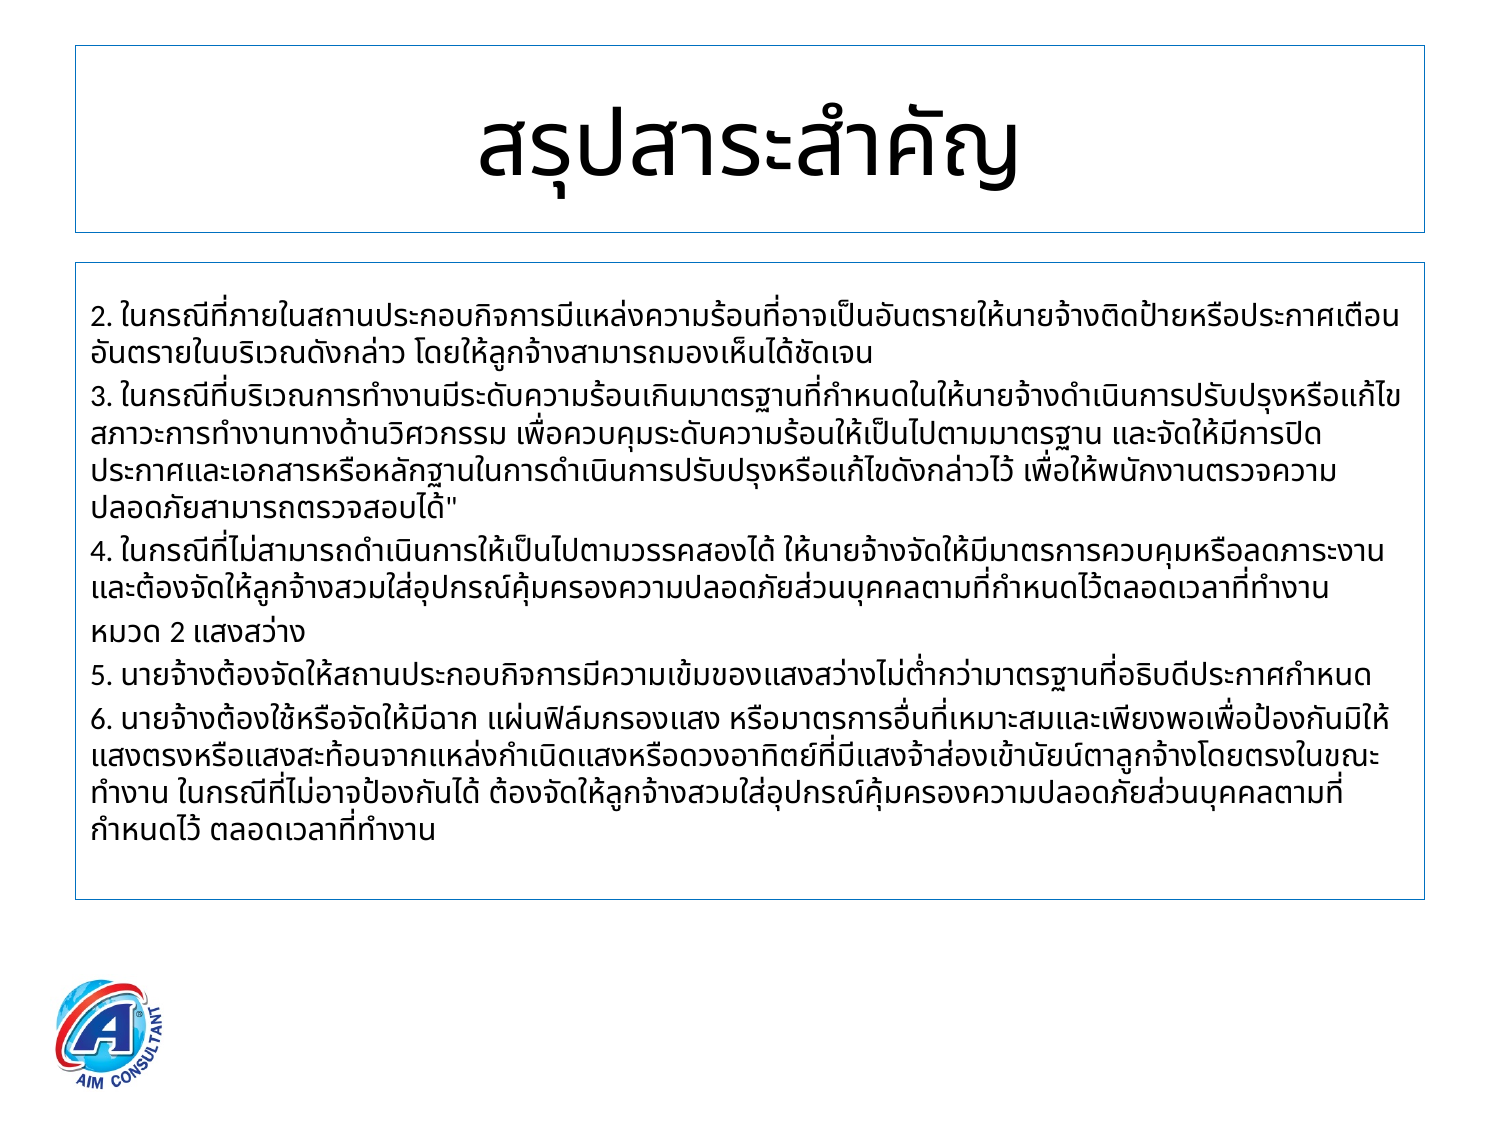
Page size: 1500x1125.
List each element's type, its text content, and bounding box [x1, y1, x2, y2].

picture [49, 974, 165, 1093]
title สรุปสาระสำคัญ [75, 45, 1425, 233]
list 2. ในกรณีที่ภายในสถานประกอบกิจการมีแหล่งความร้อนที่อาจเป็นอันตรายให้นายจ้างติดป้ายหรือประกาศเตือนอันตรายในบริเวณดังกล่าว โดยให้ลูกจ้างสามารถมองเห็นได้ชัดเจน 3. ในกรณีที่บริเวณการทำงานมีระดับความร้อนเกินมาตรฐานที่กำหนดในให้นายจ้างดำเนินการปรับปรุงหรือแก้ไขสภาวะการทำงานทางด้านวิศวกรรม เพื่อควบคุมระดับความร้อนให้เป็นไปตามมาตรฐาน และจัดให้มีการปิดประกาศและเอกสารหรือหลักฐานในการดำเนินการปรับปรุงหรือแก้ไขดังกล่าวไว้ เพื่อให้พนักงานตรวจความปลอดภัยสามารถตรวจสอบได้" 4. ในกรณีที่ไม่สามารถดำเนินการให้เป็นไปตามวรรคสองได้ ให้นายจ้างจัดให้มีมาตรการควบคุมหรือลดภาระงาน และต้องจัดให้ลูกจ้างสวมใส่อุปกรณ์คุ้มครองความปลอดภัยส่วนบุคคลตามที่กำหนดไว้ตลอดเวลาที่ทำงาน หมวด 2 แสงสว่าง 5. นายจ้างต้องจัดให้สถานประกอบกิจการมีความเข้มของแสงสว่างไม่ต่ำกว่ามาตรฐานที่อธิบดีประกาศกำหนด 6. นายจ้างต้องใช้หรือจัดให้มีฉาก แผ่นฟิล์มกรองแสง หรือมาตรการอื่นที่เหมาะสมและเพียงพอเพื่อป้องกันมิให้แสงตรงหรือแสงสะท้อนจากแหล่งกำเนิดแสงหรือดวงอาทิตย์ที่มีแสงจ้าส่องเข้านัยน์ตาลูกจ้างโดยตรงในขณะทำงาน ในกรณีที่ไม่อาจป้องกันได้ ต้องจัดให้ลูกจ้างสวมใส่อุปกรณ์คุ้มครองความปลอดภัยส่วนบุคคลตามที่กำหนดไว้ ตลอดเวลาที่ทำงาน [75, 262, 1425, 900]
